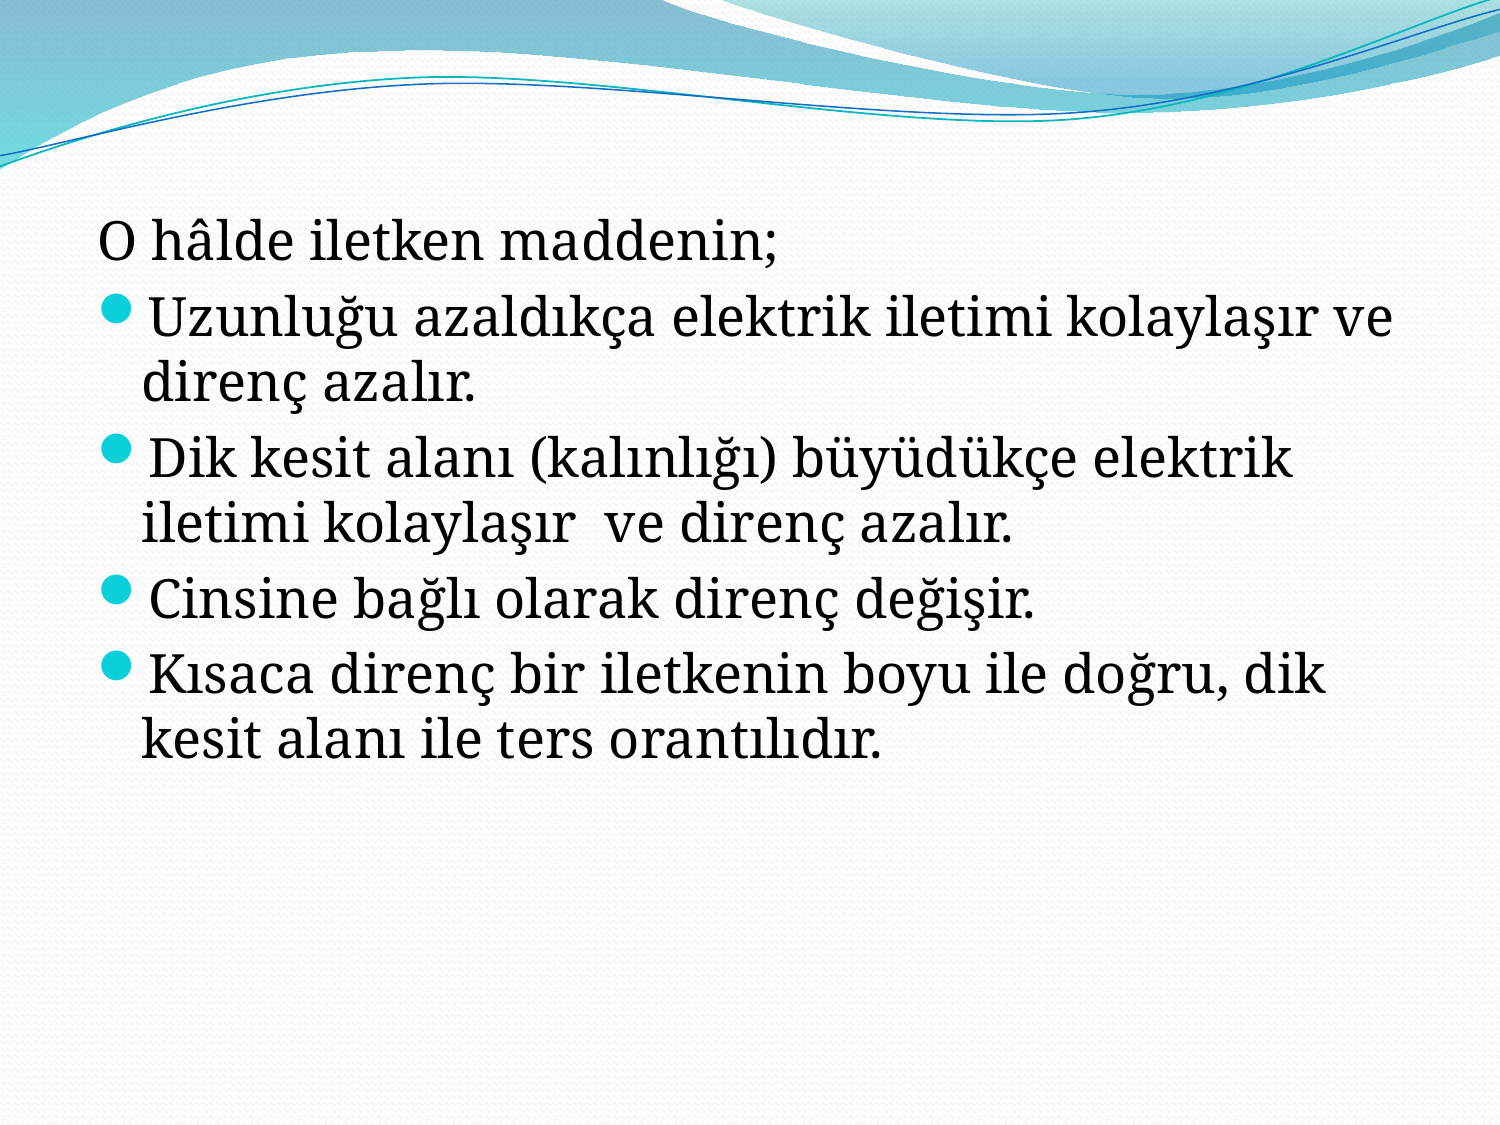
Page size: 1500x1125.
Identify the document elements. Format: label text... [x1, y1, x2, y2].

list O hâlde iletken maddenin; Uzunluğu azaldıkça elektrik iletimi kolaylaşır ve direnç azalır. Dik kesit alanı (kalınlığı) büyüdükçe elektrik iletimi kolaylaşır ve direnç azalır. Cinsine bağlı olarak direnç değişir. Kısaca direnç bir iletkenin boyu ile doğru, dik kesit alanı ile ters orantılıdır. [81, 198, 1433, 920]
